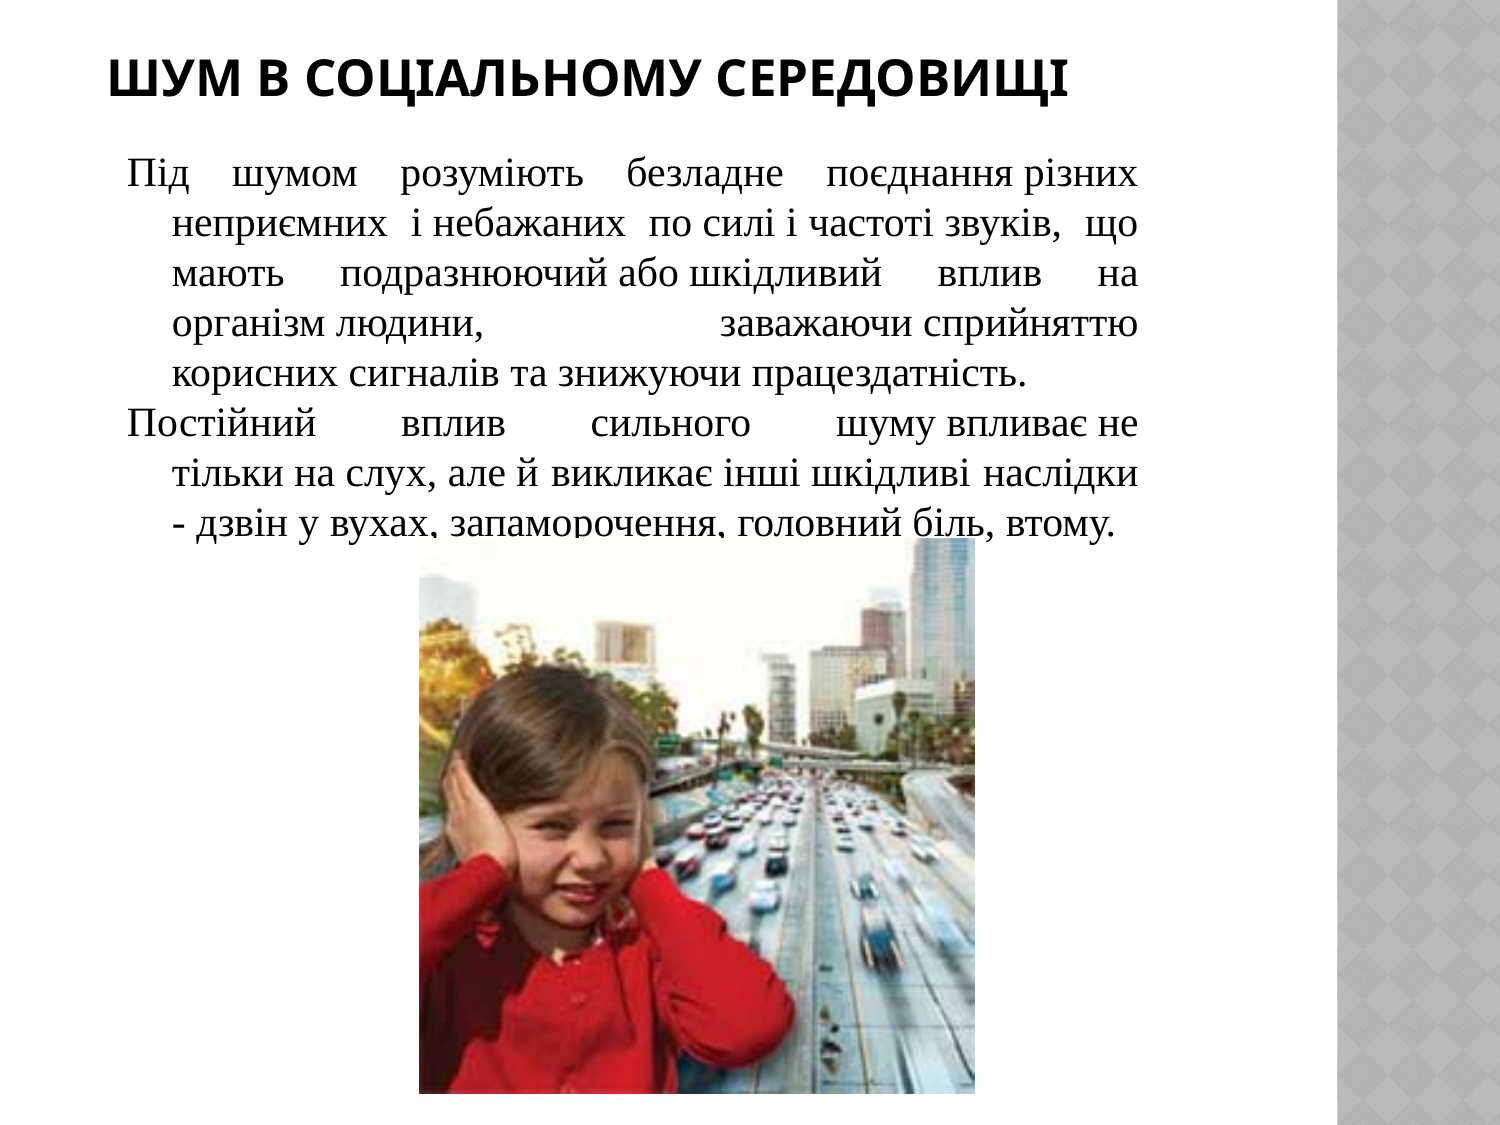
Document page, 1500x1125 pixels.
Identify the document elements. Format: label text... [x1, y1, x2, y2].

list Під шумом розуміють безладне поєднання різних неприємних і небажаних по силі і частоті звуків, що мають подразнюючий або шкідливий вплив на організм людини, заважаючи сприйняттю корисних сигналів та знижуючи працездатність. Постійний вплив сильного шуму впливає не тільки на слух, але й викликає інші шкідливі наслідки - дзвін у вухах, запаморочення, головний біль, втому. [112, 137, 1154, 790]
picture [418, 538, 975, 1095]
title Шум в соціальному середовищі [99, 43, 1500, 168]
